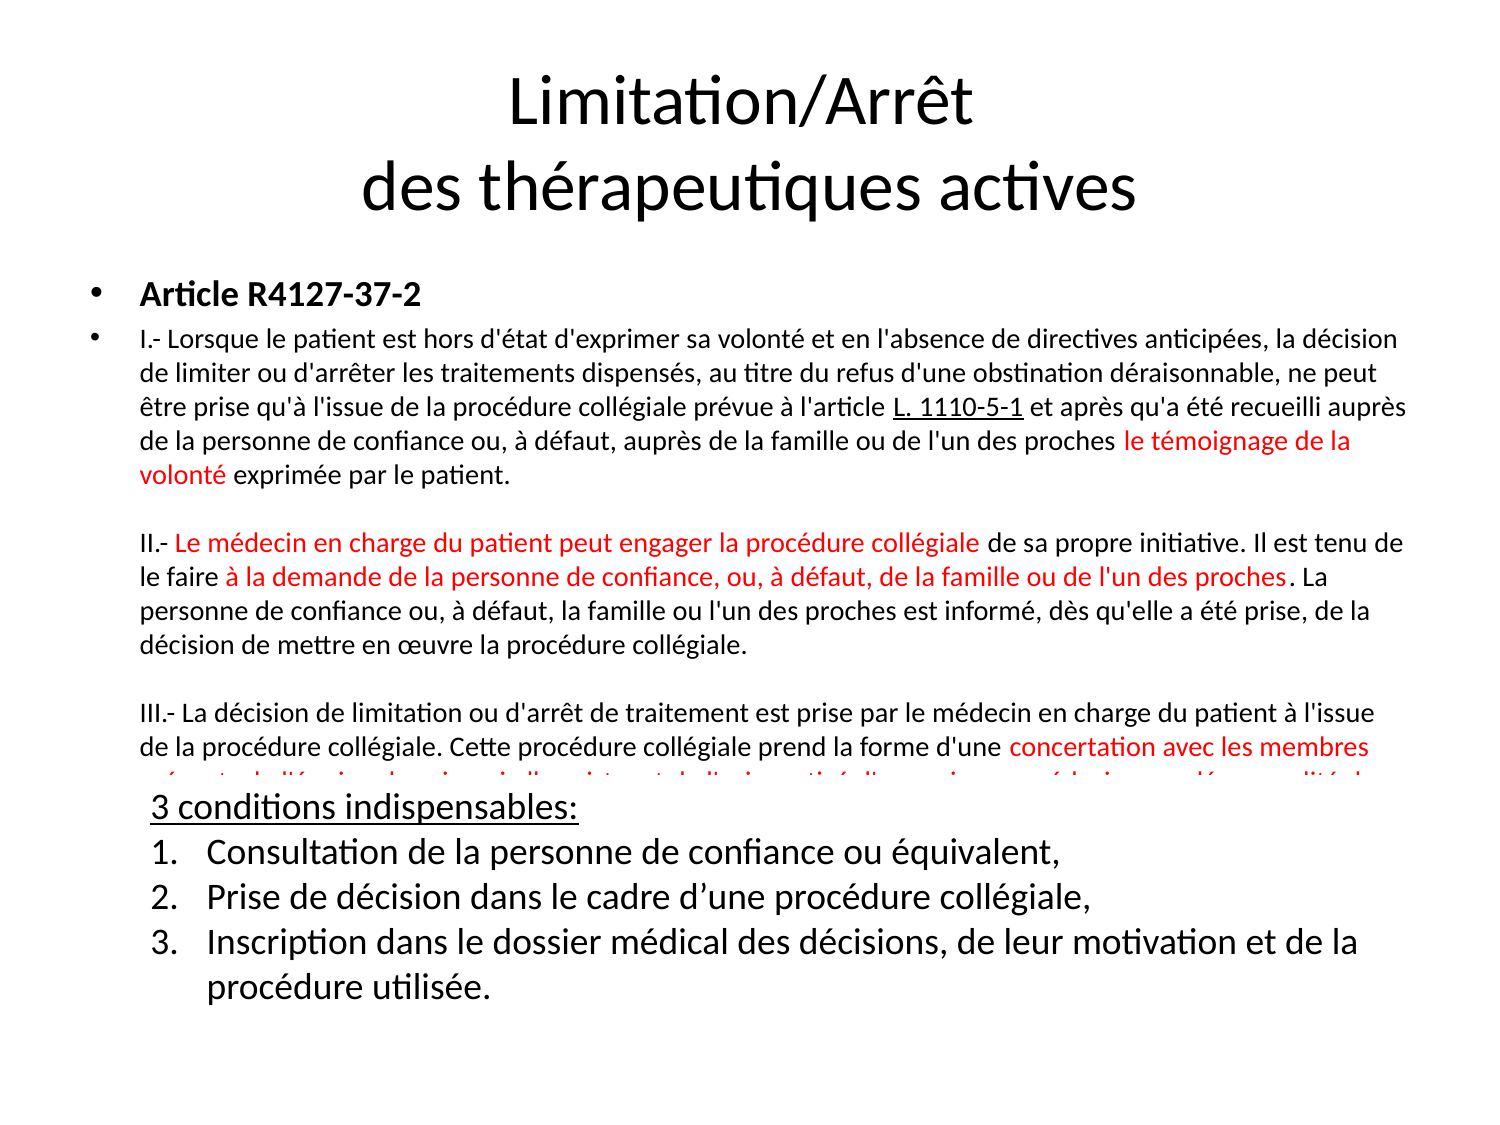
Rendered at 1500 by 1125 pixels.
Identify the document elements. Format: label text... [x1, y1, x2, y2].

list Article R4127-37-2 I.- Lorsque le patient est hors d'état d'exprimer sa volonté et en l'absence de directives anticipées, la décision de limiter ou d'arrêter les traitements dispensés, au titre du refus d'une obstination déraisonnable, ne peut être prise qu'à l'issue de la procédure collégiale prévue à l'article L. 1110-5-1 et après qu'a été recueilli auprès de la personne de confiance ou, à défaut, auprès de la famille ou de l'un des proches le témoignage de la volonté exprimée par le patient. II.- Le médecin en charge du patient peut engager la procédure collégiale de sa propre initiative. Il est tenu de le faire à la demande de la personne de confiance, ou, à défaut, de la famille ou de l'un des proches. La personne de confiance ou, à défaut, la famille ou l'un des proches est informé, dès qu'elle a été prise, de la décision de mettre en œuvre la procédure collégiale. III.- La décision de limitation ou d'arrêt de traitement est prise par le médecin en charge du patient à l'issue de la procédure collégiale. Cette procédure collégiale prend la forme d'une concertation avec les membres présents de l'équipe de soins, si elle existe, et de l'avis motivé d'au moins un médecin, appelé en qualité de consultant. Il ne doit exister aucun lien de nature hiérarchique entre le médecin en charge du patient et le consultant. L'avis motivé d'un deuxième consultant est recueilli par ces médecins si l'un d'eux l'estime utile. IV.- La décision de limitation ou d'arrêt de traitement est motivée. [75, 262, 1425, 1005]
title Limitation/Arrêt des thérapeutiques actives [75, 45, 1425, 233]
text_box 3 conditions indispensables: Consultation de la personne de confiance ou équivalent, Prise de décision dans le cadre d’une procédure collégiale, Inscription dans le dossier médical des décisions, de leur motivation et de la procédure utilisée. [135, 775, 1412, 1015]
